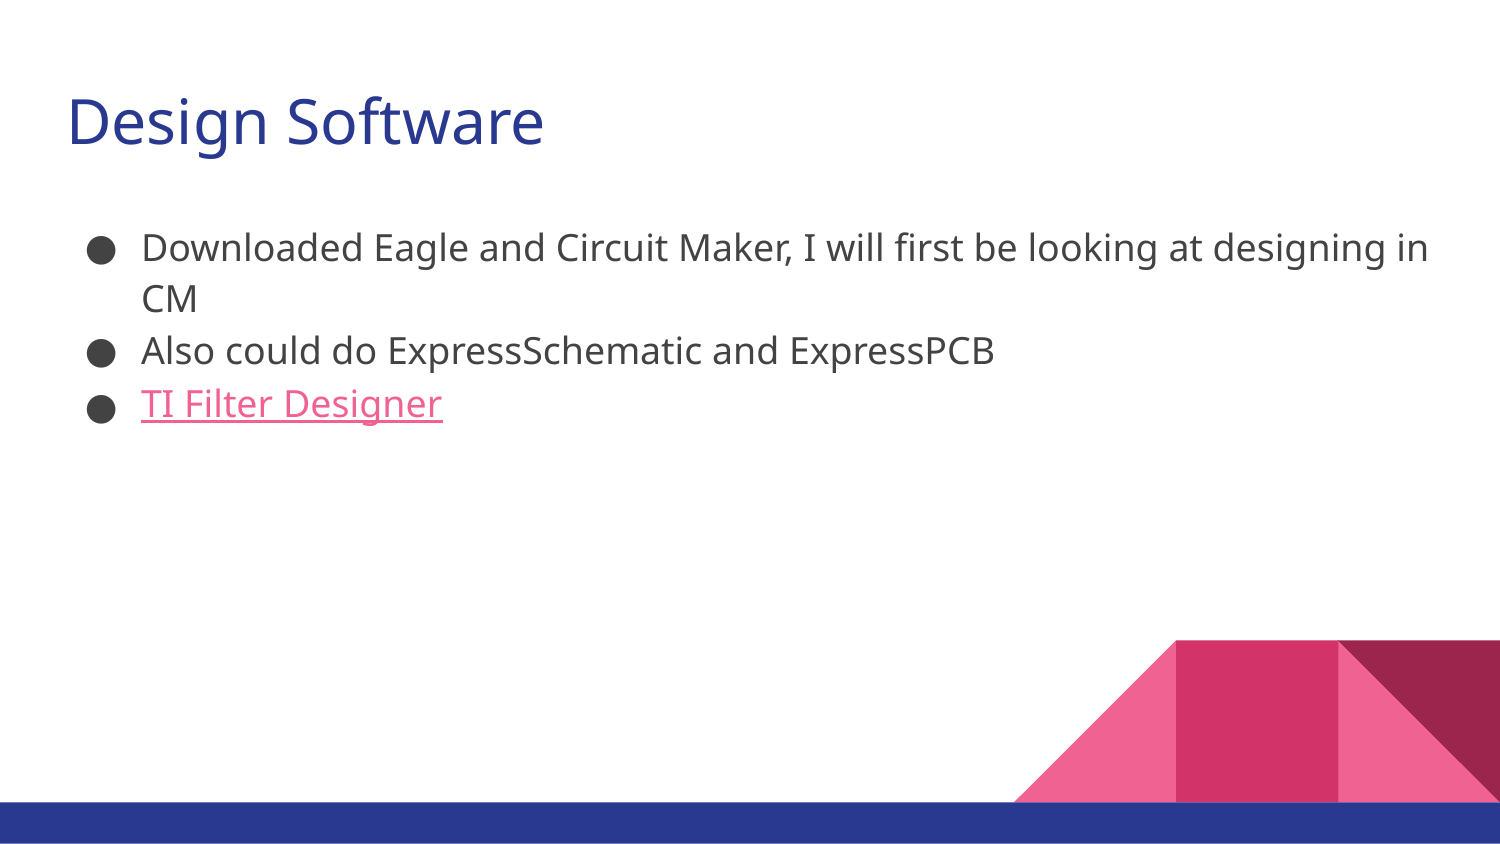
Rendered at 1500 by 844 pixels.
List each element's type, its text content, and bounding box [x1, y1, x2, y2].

title Design Software [51, 67, 1449, 167]
list Downloaded Eagle and Circuit Maker, I will first be looking at designing in CM Also could do ExpressSchematic and ExpressPCB TI Filter Designer [51, 201, 1449, 750]
